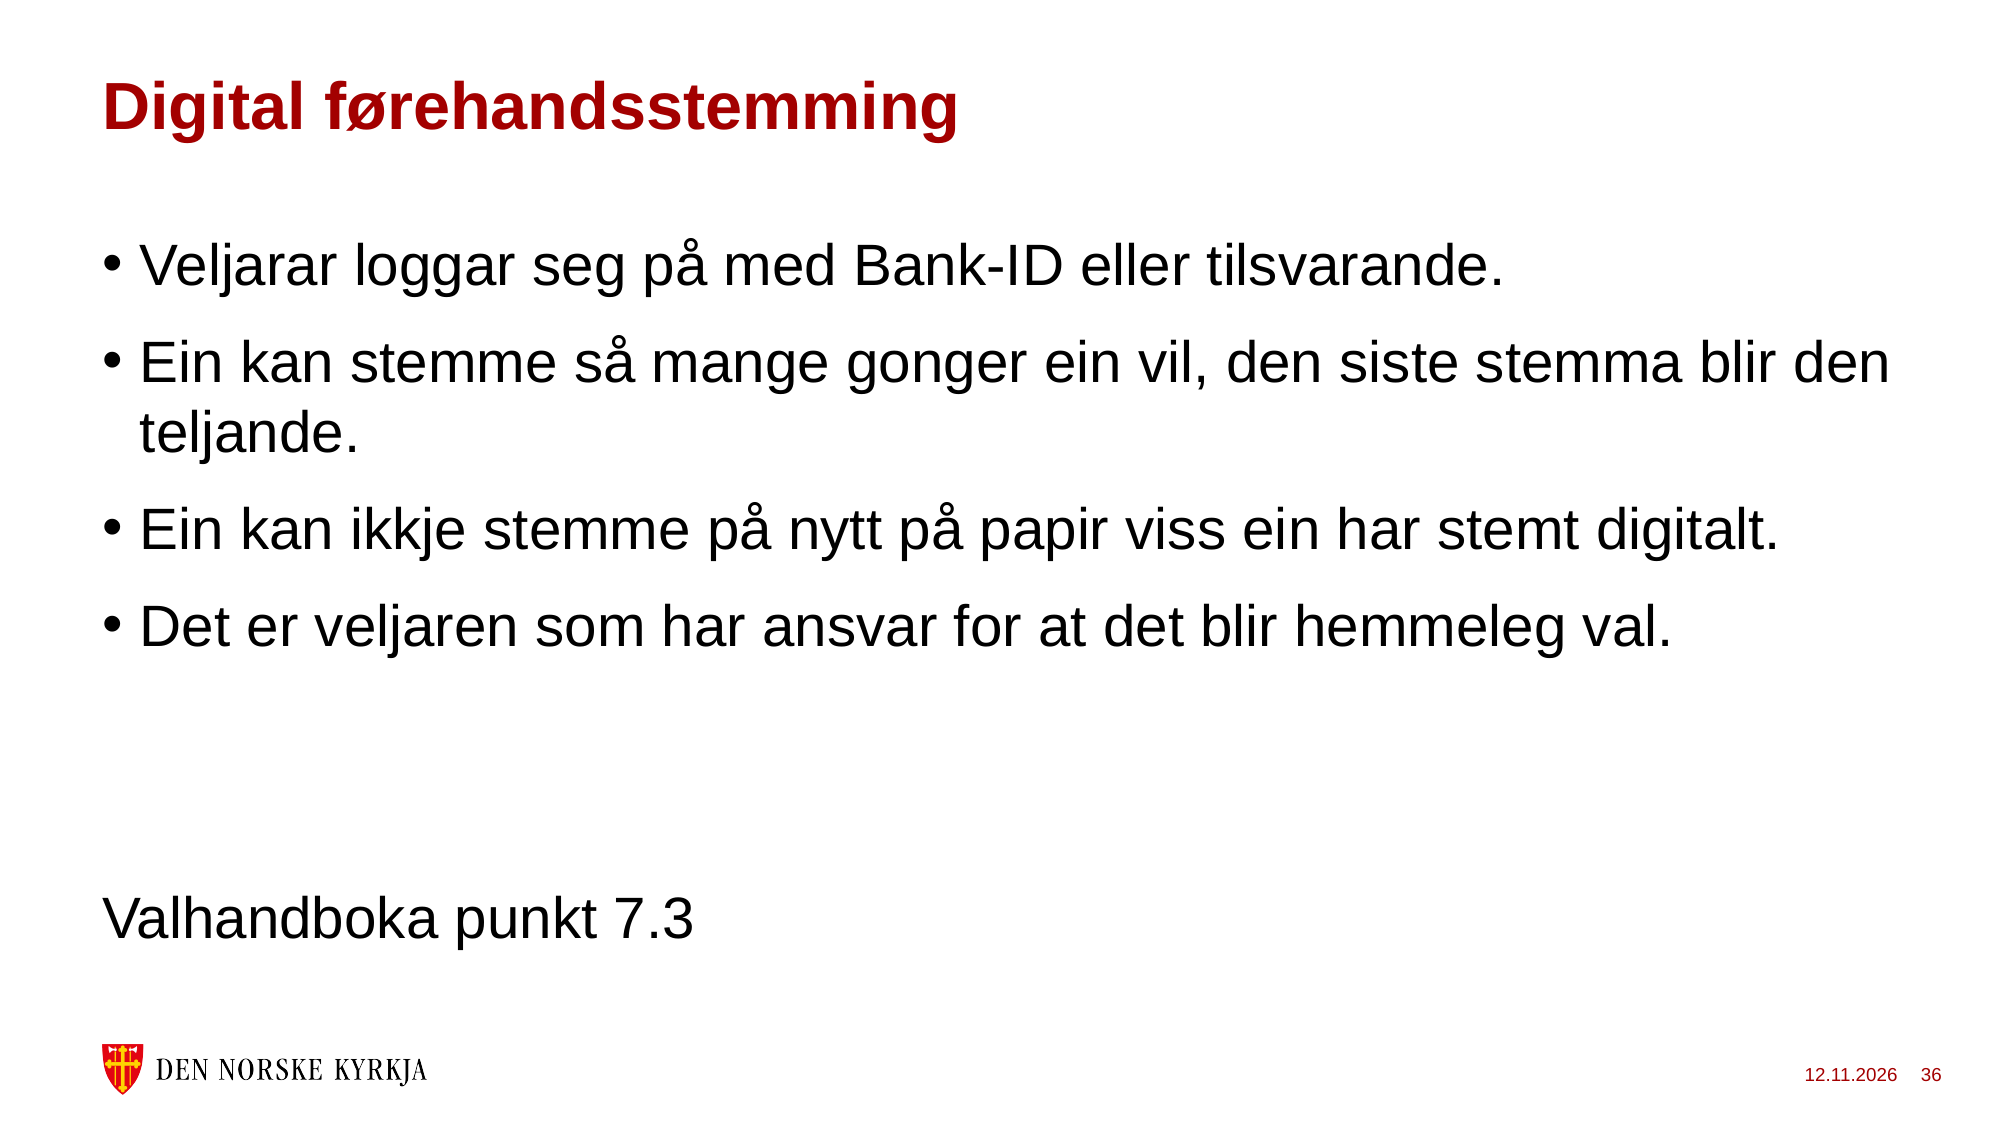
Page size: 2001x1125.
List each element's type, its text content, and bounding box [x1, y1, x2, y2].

list Veljarar loggar seg på med Bank-ID eller tilsvarande. Ein kan stemme så mange gonger ein vil, den siste stemma blir den teljande. Ein kan ikkje stemme på nytt på papir viss ein har stemt digitalt. Det er veljaren som har ansvar for at det blir hemmeleg val. Valhandboka punkt 7.3 [102, 227, 1898, 994]
picture [102, 1044, 427, 1095]
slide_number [1719, 1056, 1898, 1091]
slide_number 36 [1920, 1056, 1978, 1091]
title Digital førehandsstemming [102, 36, 1898, 179]
